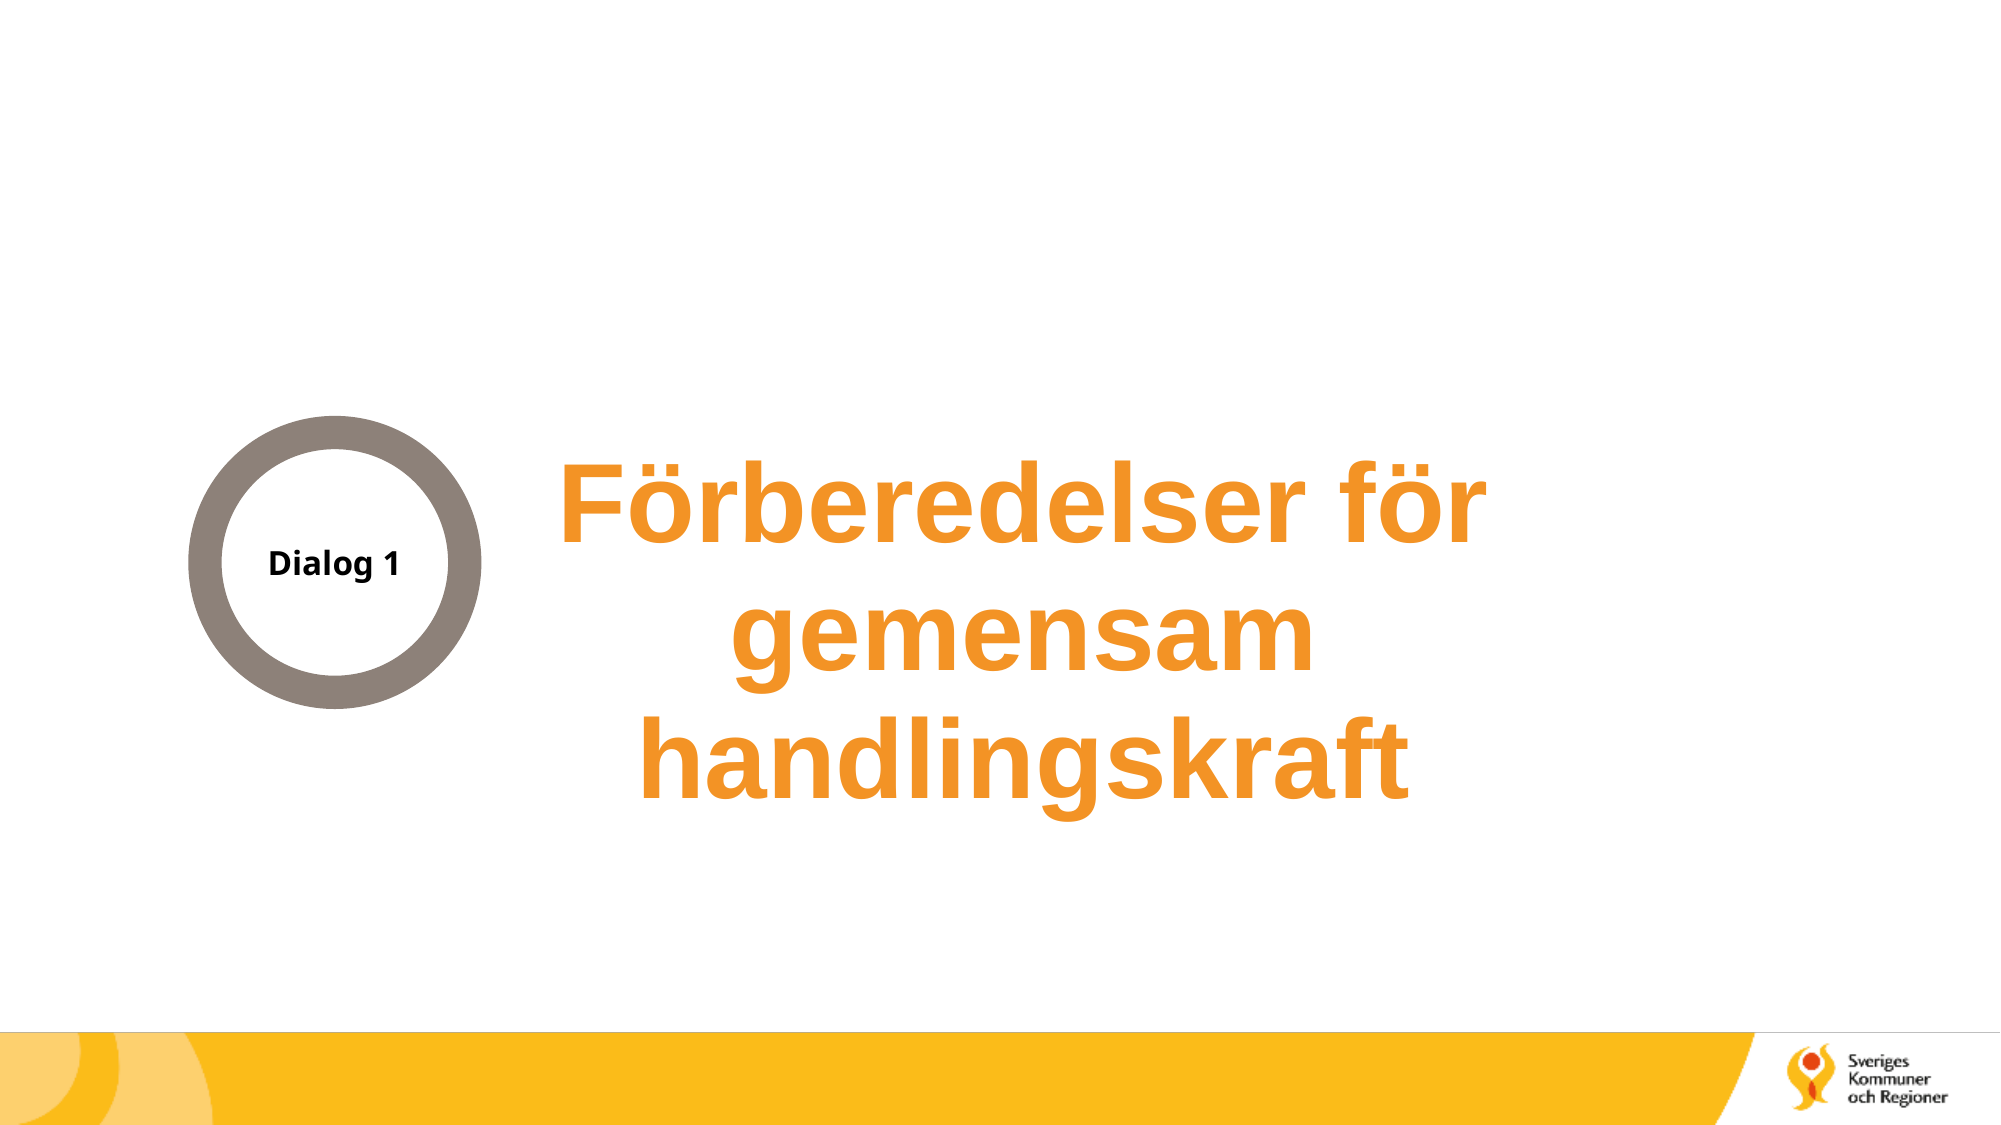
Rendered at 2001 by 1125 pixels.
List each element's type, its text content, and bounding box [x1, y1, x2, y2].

title Förberedelser för gemensam handlingskraft [363, 432, 1684, 635]
picture [0, 0, 2000, 1125]
text_box Dialog 1 [203, 431, 466, 694]
